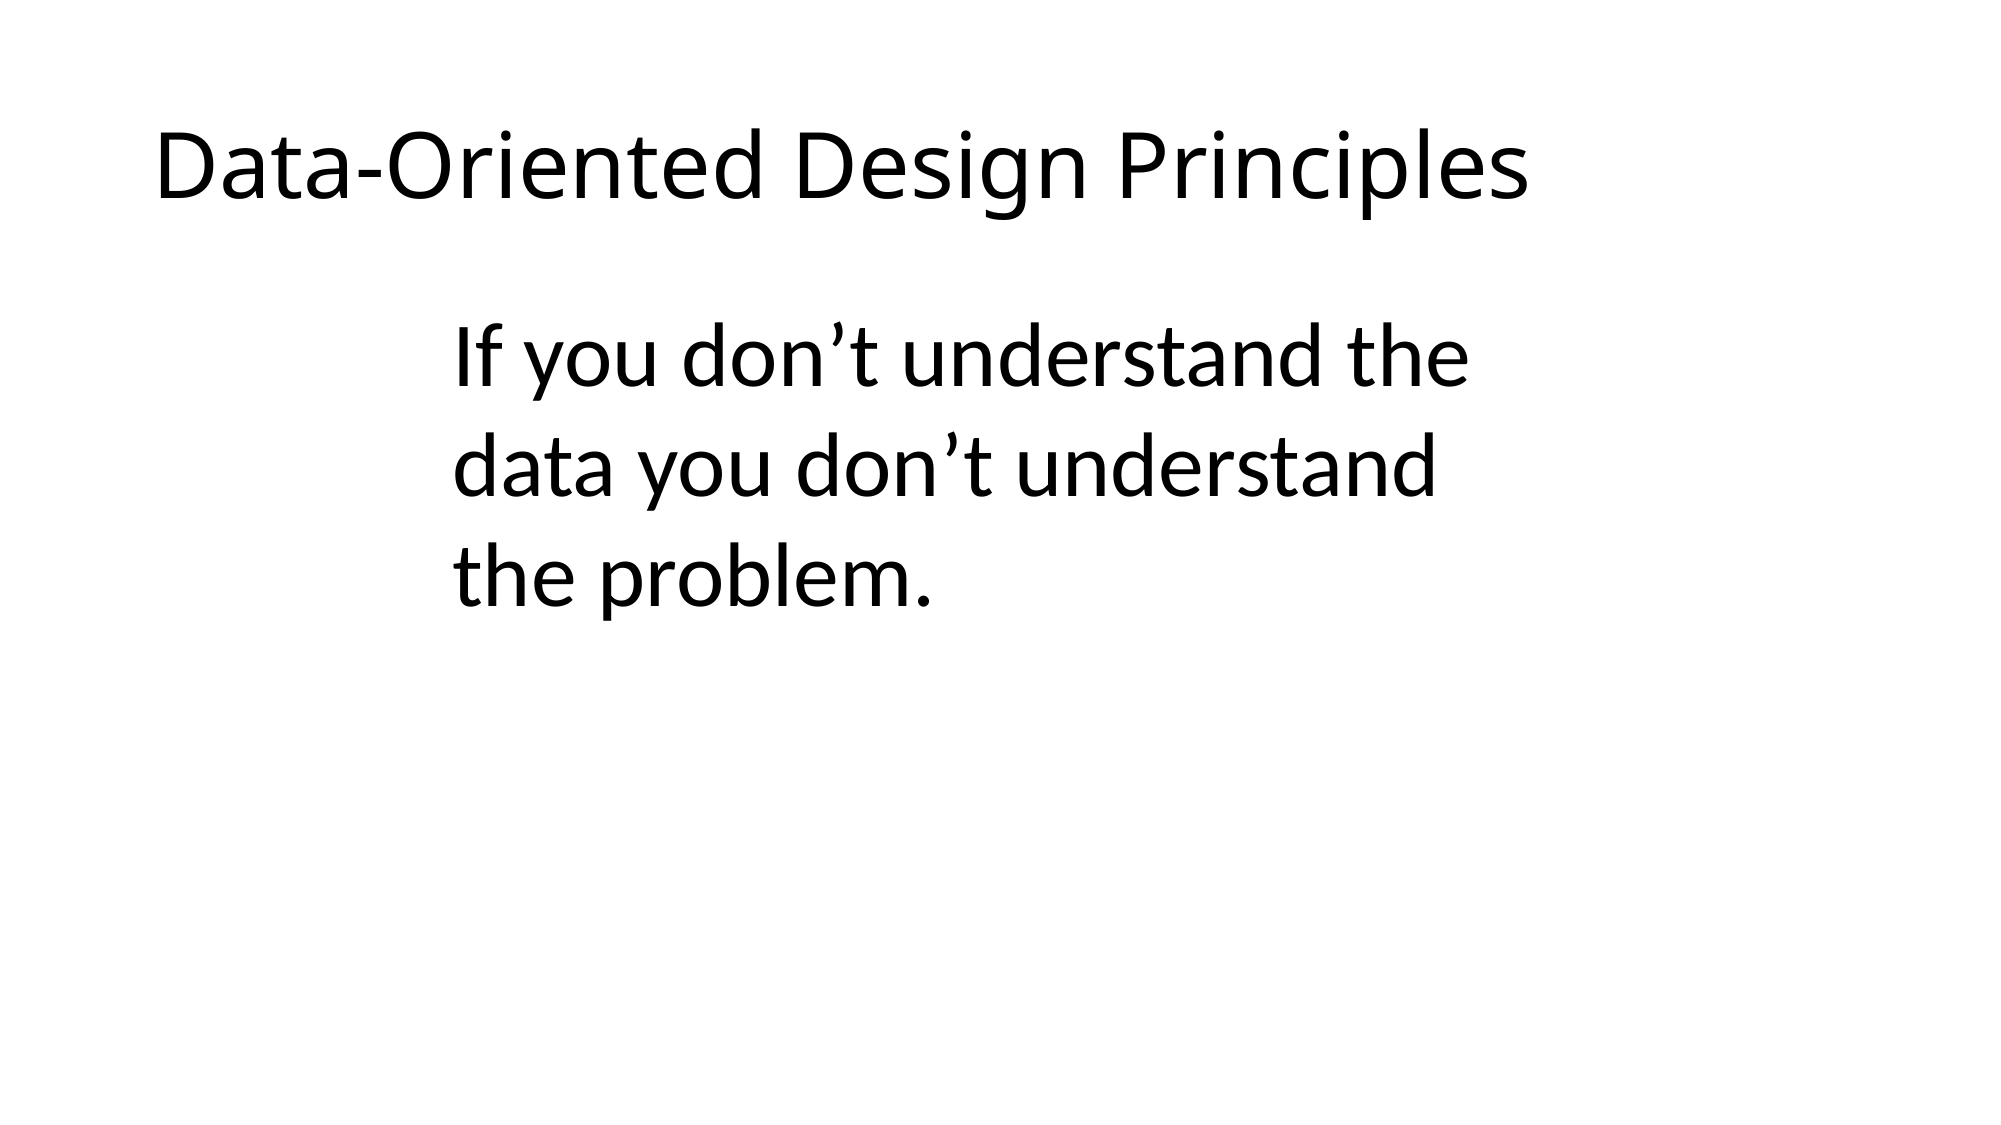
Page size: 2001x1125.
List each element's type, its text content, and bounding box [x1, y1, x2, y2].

title Data-Oriented Design Principles [137, 59, 1863, 278]
text_box If you don’t understand the data you don’t understand the problem. [437, 287, 1538, 633]
